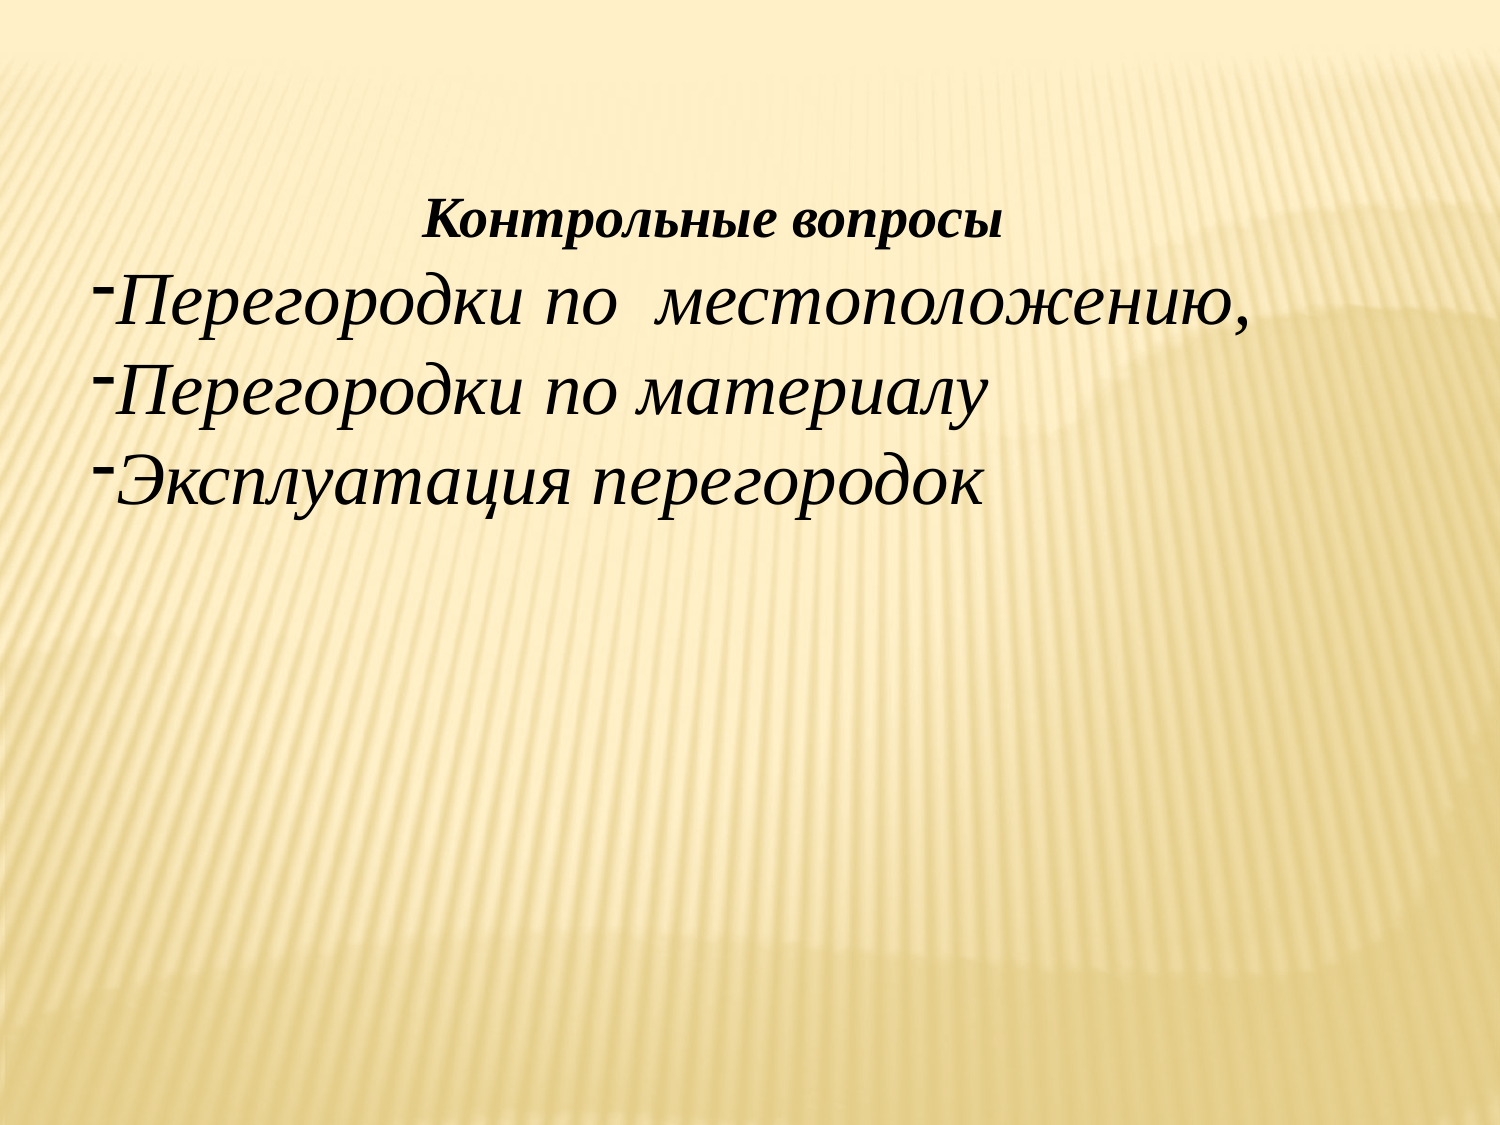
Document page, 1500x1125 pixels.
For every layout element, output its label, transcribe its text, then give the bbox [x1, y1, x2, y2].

text_box Контрольные вопросы Перегородки по местоположению, Перегородки по материалу Эксплуатация перегородок [76, 101, 1365, 617]
